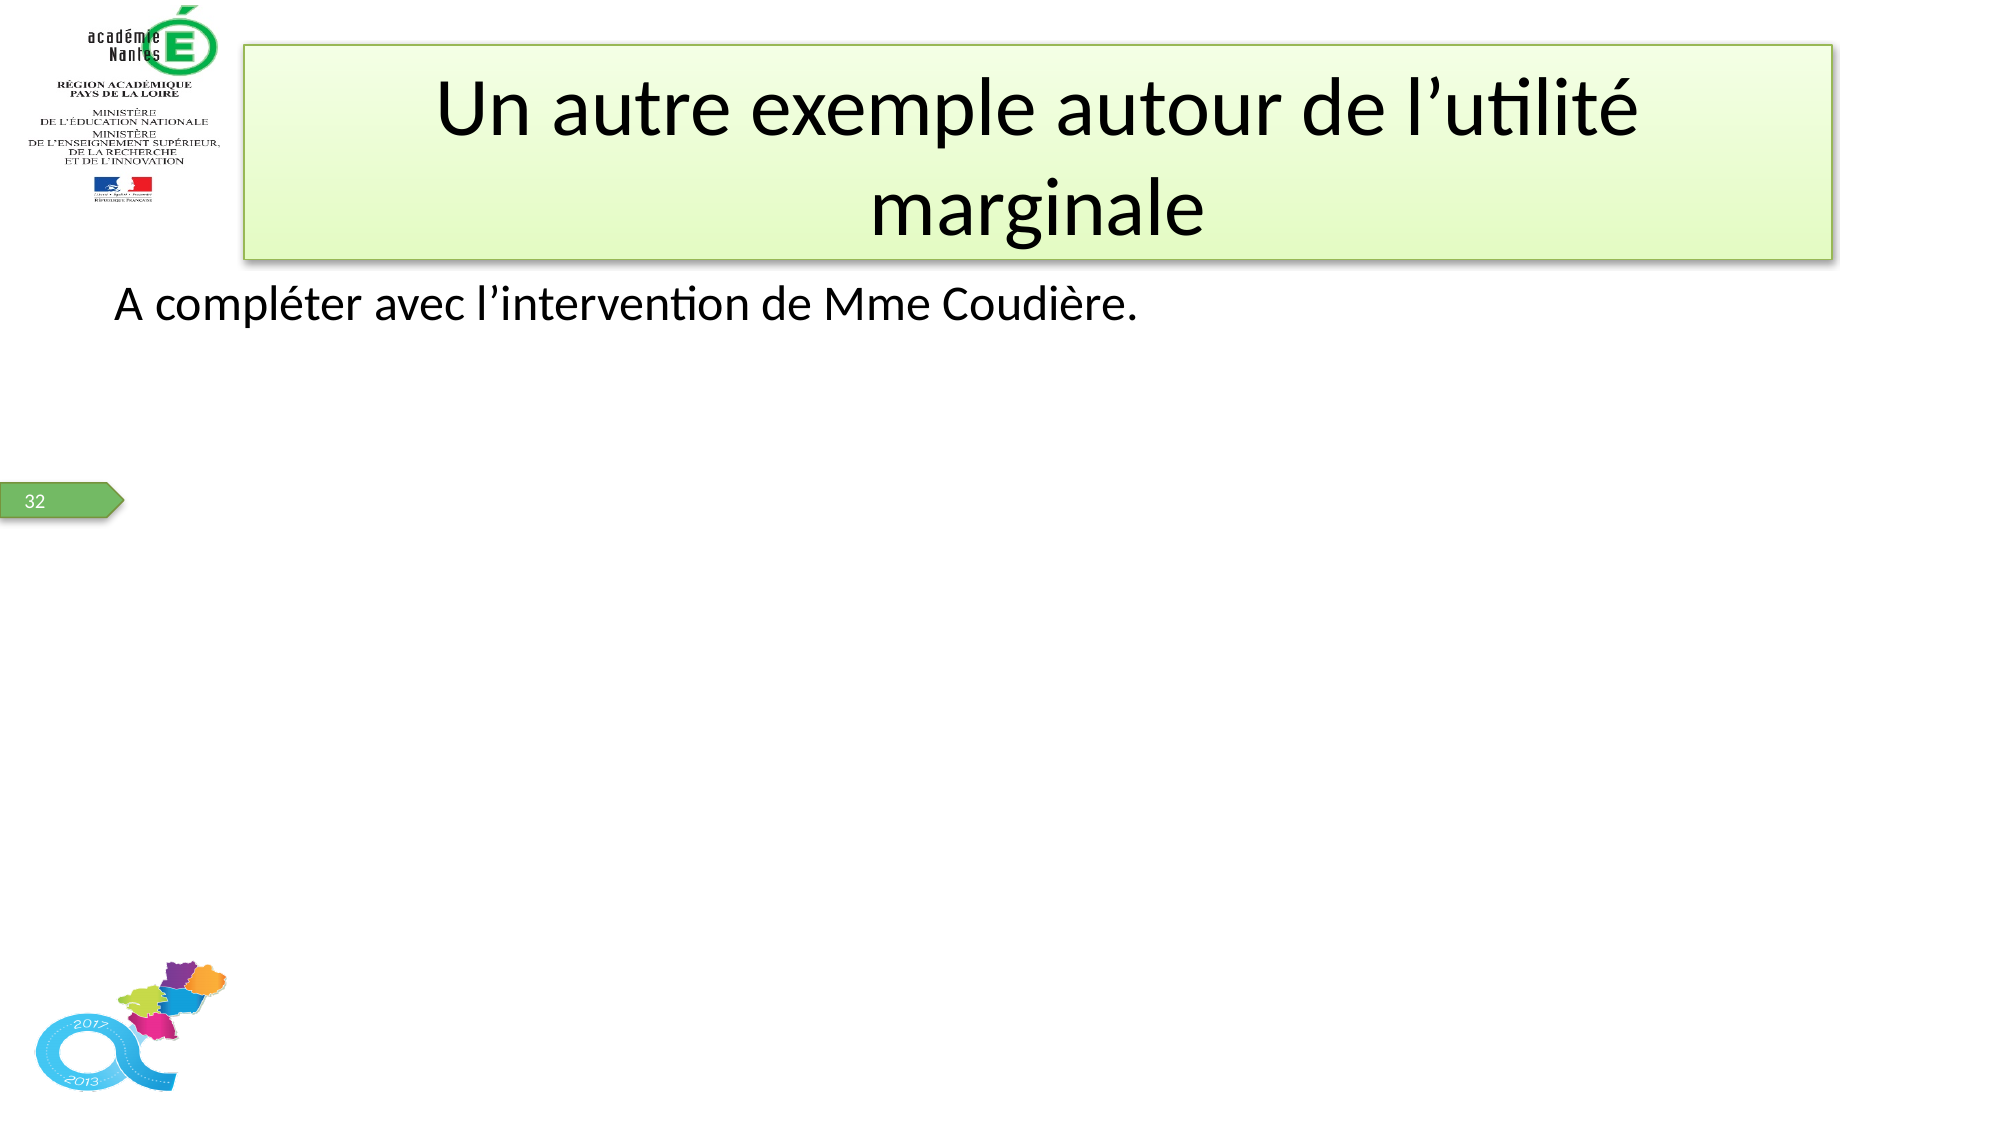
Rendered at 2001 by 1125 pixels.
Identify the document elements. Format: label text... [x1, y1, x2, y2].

list A compléter avec l’intervention de Mme Coudière. [99, 262, 1938, 1005]
text_box Un autre exemple autour de l’utilité marginale [243, 44, 1833, 260]
picture [28, 5, 220, 202]
